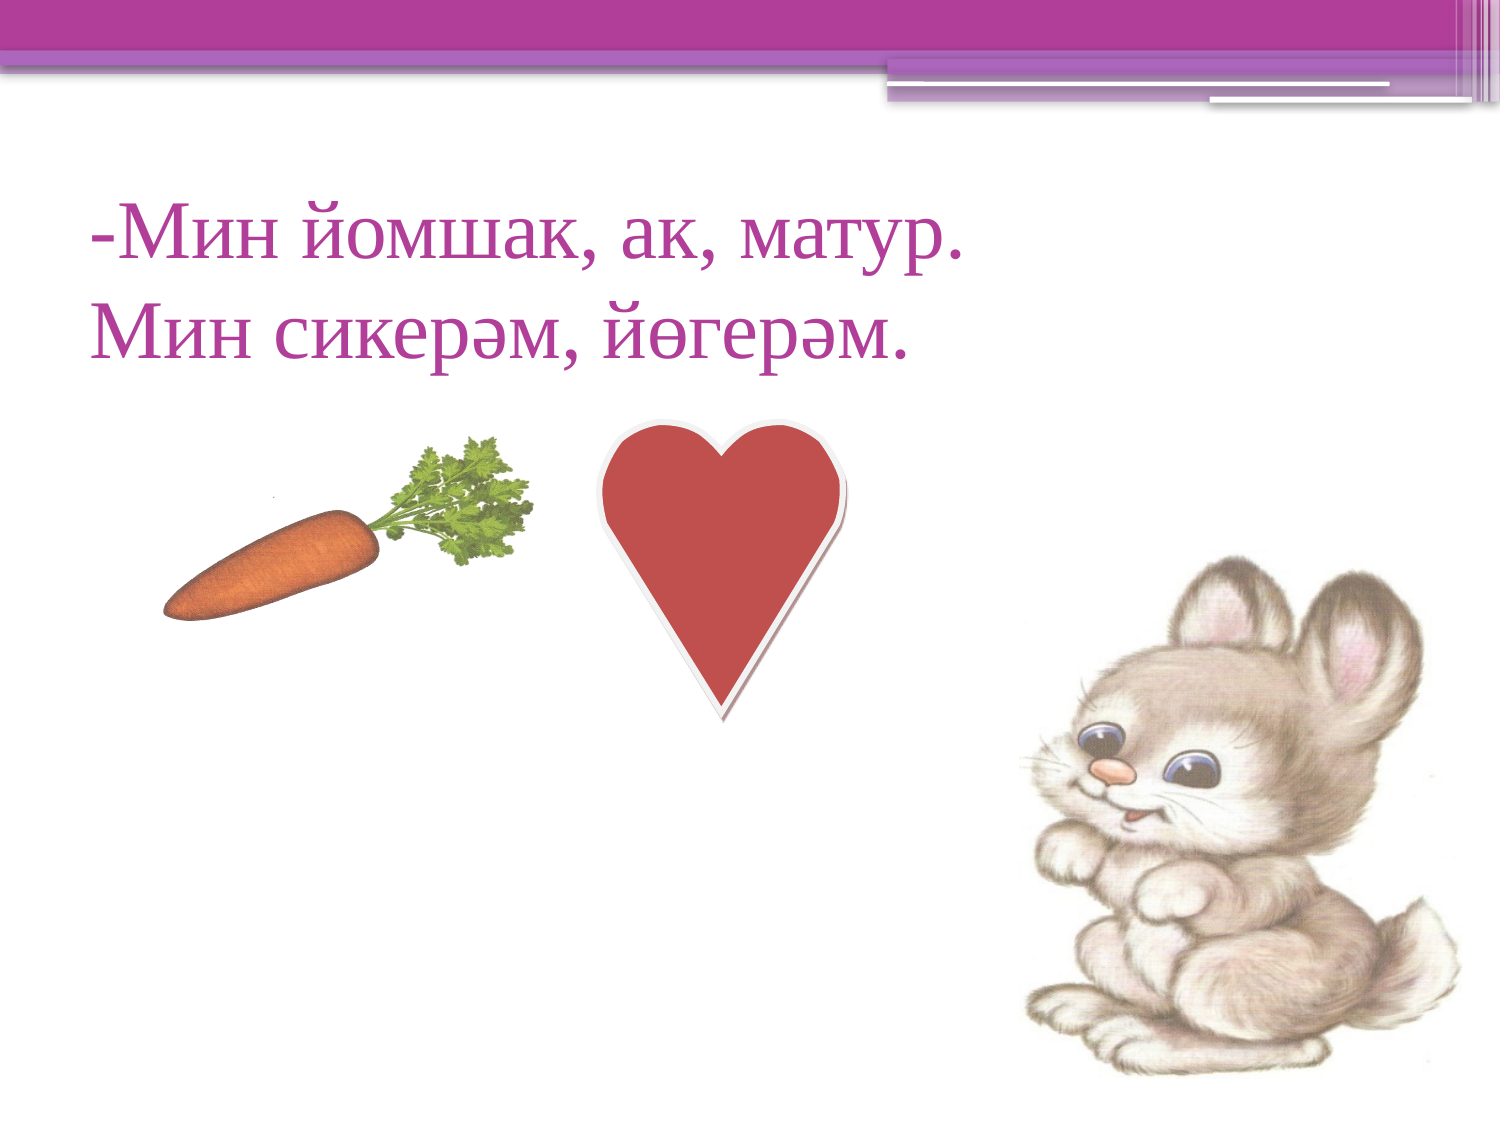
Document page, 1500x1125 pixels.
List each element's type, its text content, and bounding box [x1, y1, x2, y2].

title -Мин йомшак, ак, матур. Мин сикерәм, йөгерәм. [75, 187, 1425, 363]
text_box [599, 421, 843, 713]
picture [1019, 550, 1463, 1079]
picture [152, 433, 541, 627]
